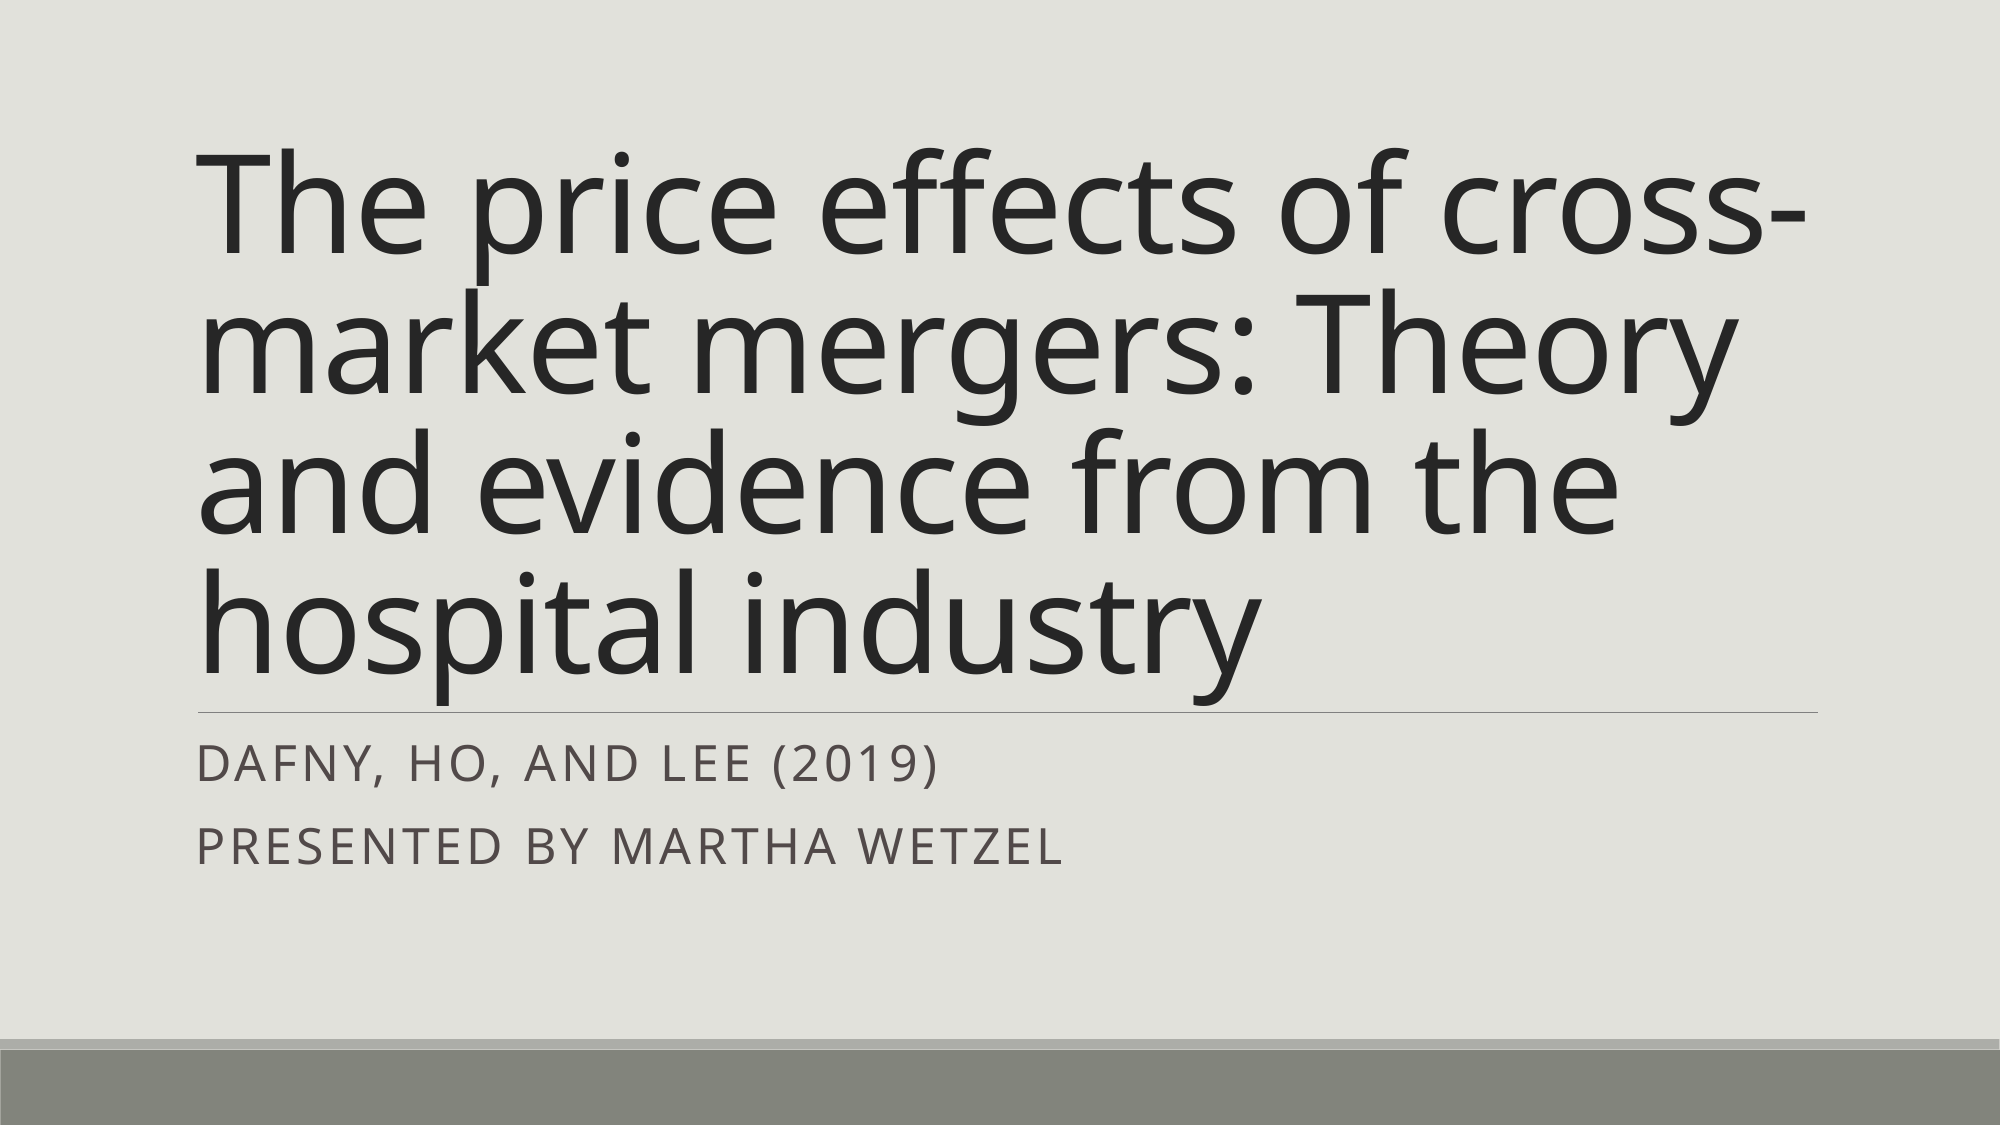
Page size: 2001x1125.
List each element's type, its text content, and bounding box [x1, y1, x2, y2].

title The price effects of cross-market mergers: Theory and evidence from the hospital industry [180, 124, 1830, 710]
subtitle Dafny, Ho, and Lee (2019) Presented by Martha Wetzel [180, 730, 1831, 919]
